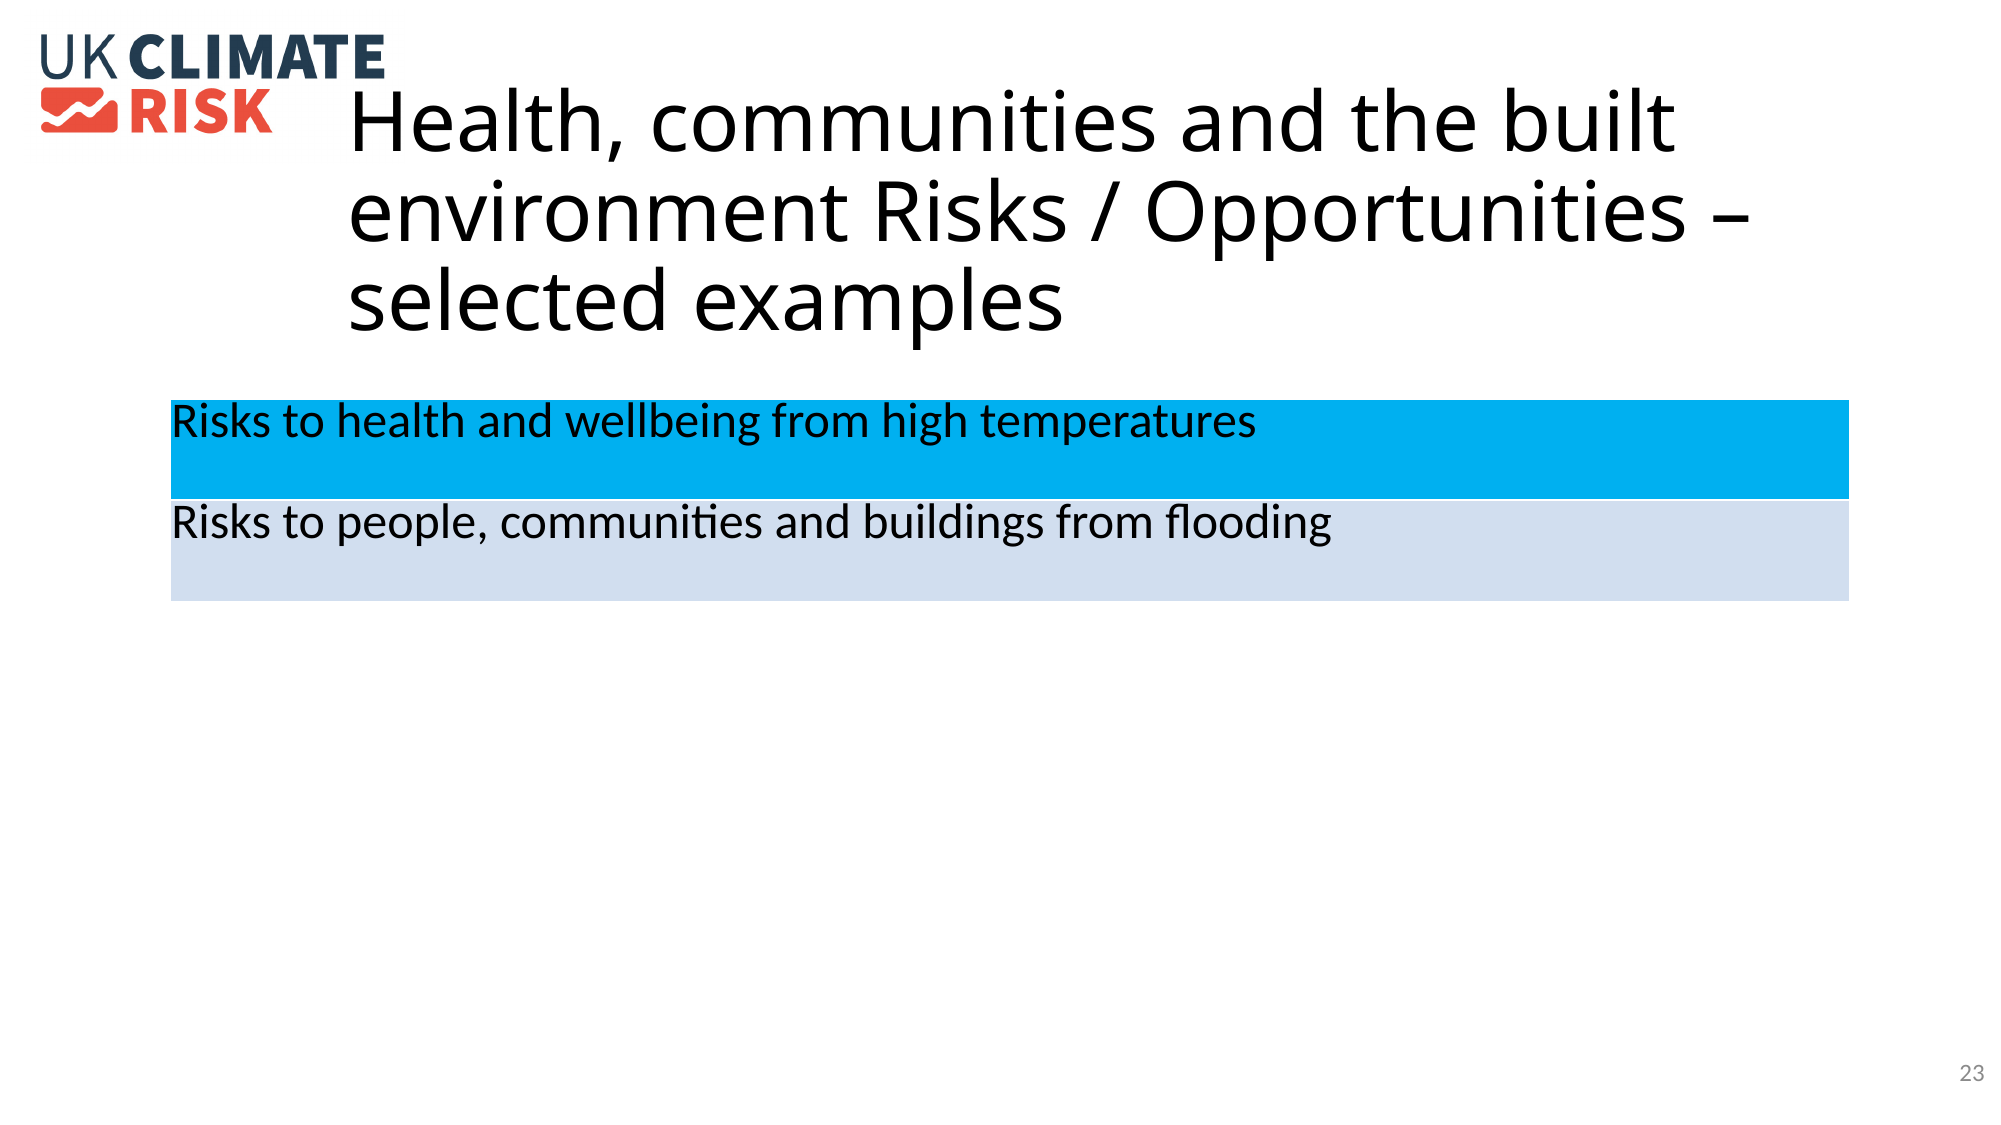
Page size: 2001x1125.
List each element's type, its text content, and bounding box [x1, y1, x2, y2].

picture [24, 9, 405, 164]
table_header Risks to health and wellbeing from high temperatures [171, 400, 1849, 499]
slide_number 23 [1894, 1041, 2000, 1101]
table_cell Risks to people, communities and buildings from flooding [171, 501, 1849, 601]
title Health, communities and the built environment Risks / Opportunities – selected examples [332, 148, 1970, 280]
